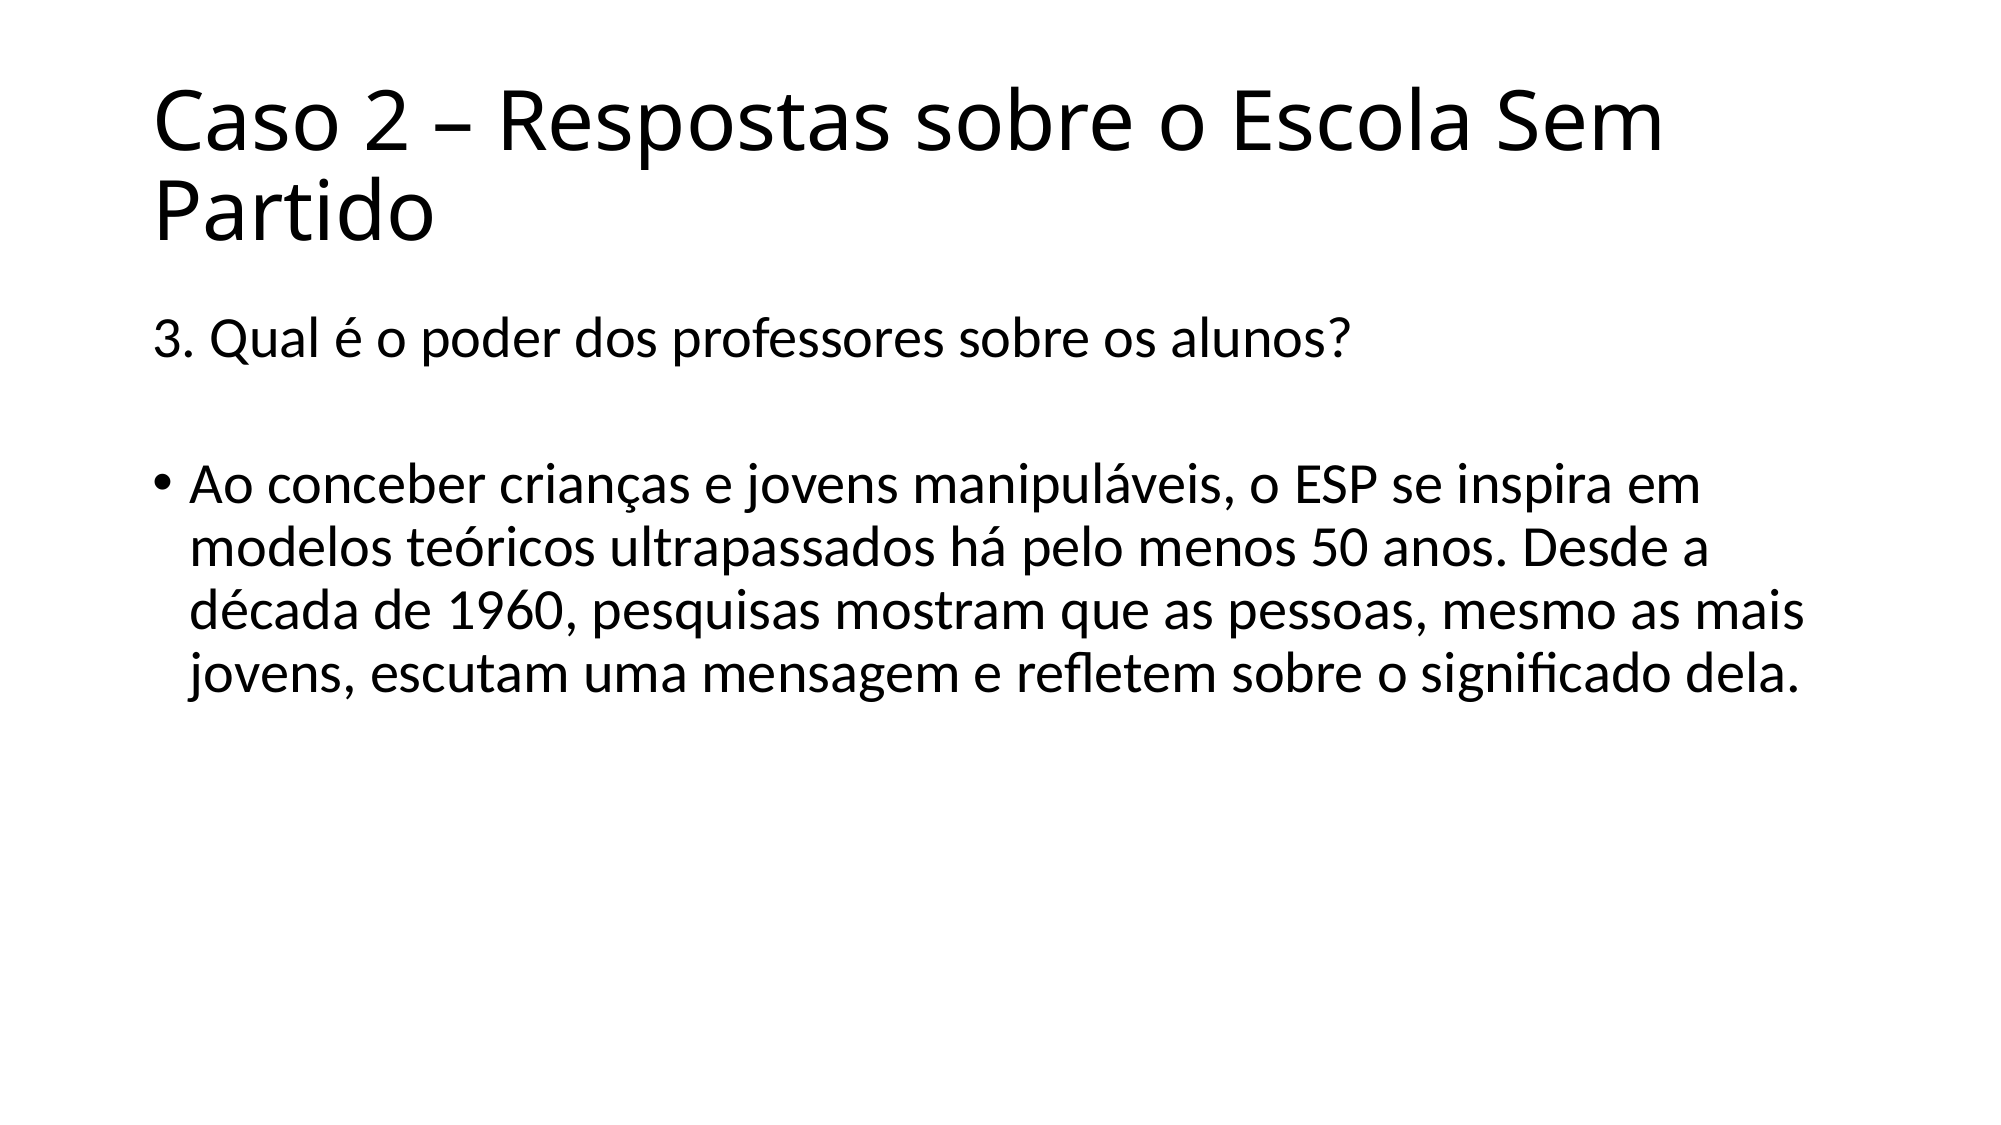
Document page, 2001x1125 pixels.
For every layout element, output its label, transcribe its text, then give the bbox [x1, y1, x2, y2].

list 3. Qual é o poder dos professores sobre os alunos? Ao conceber crianças e jovens manipuláveis, o ESP se inspira em modelos teóricos ultrapassados há pelo menos 50 anos. Desde a década de 1960, pesquisas mostram que as pessoas, mesmo as mais jovens, escutam uma mensagem e refletem sobre o significado dela. [137, 299, 1863, 1014]
title Caso 2 – Respostas sobre o Escola Sem Partido [137, 59, 1863, 278]
